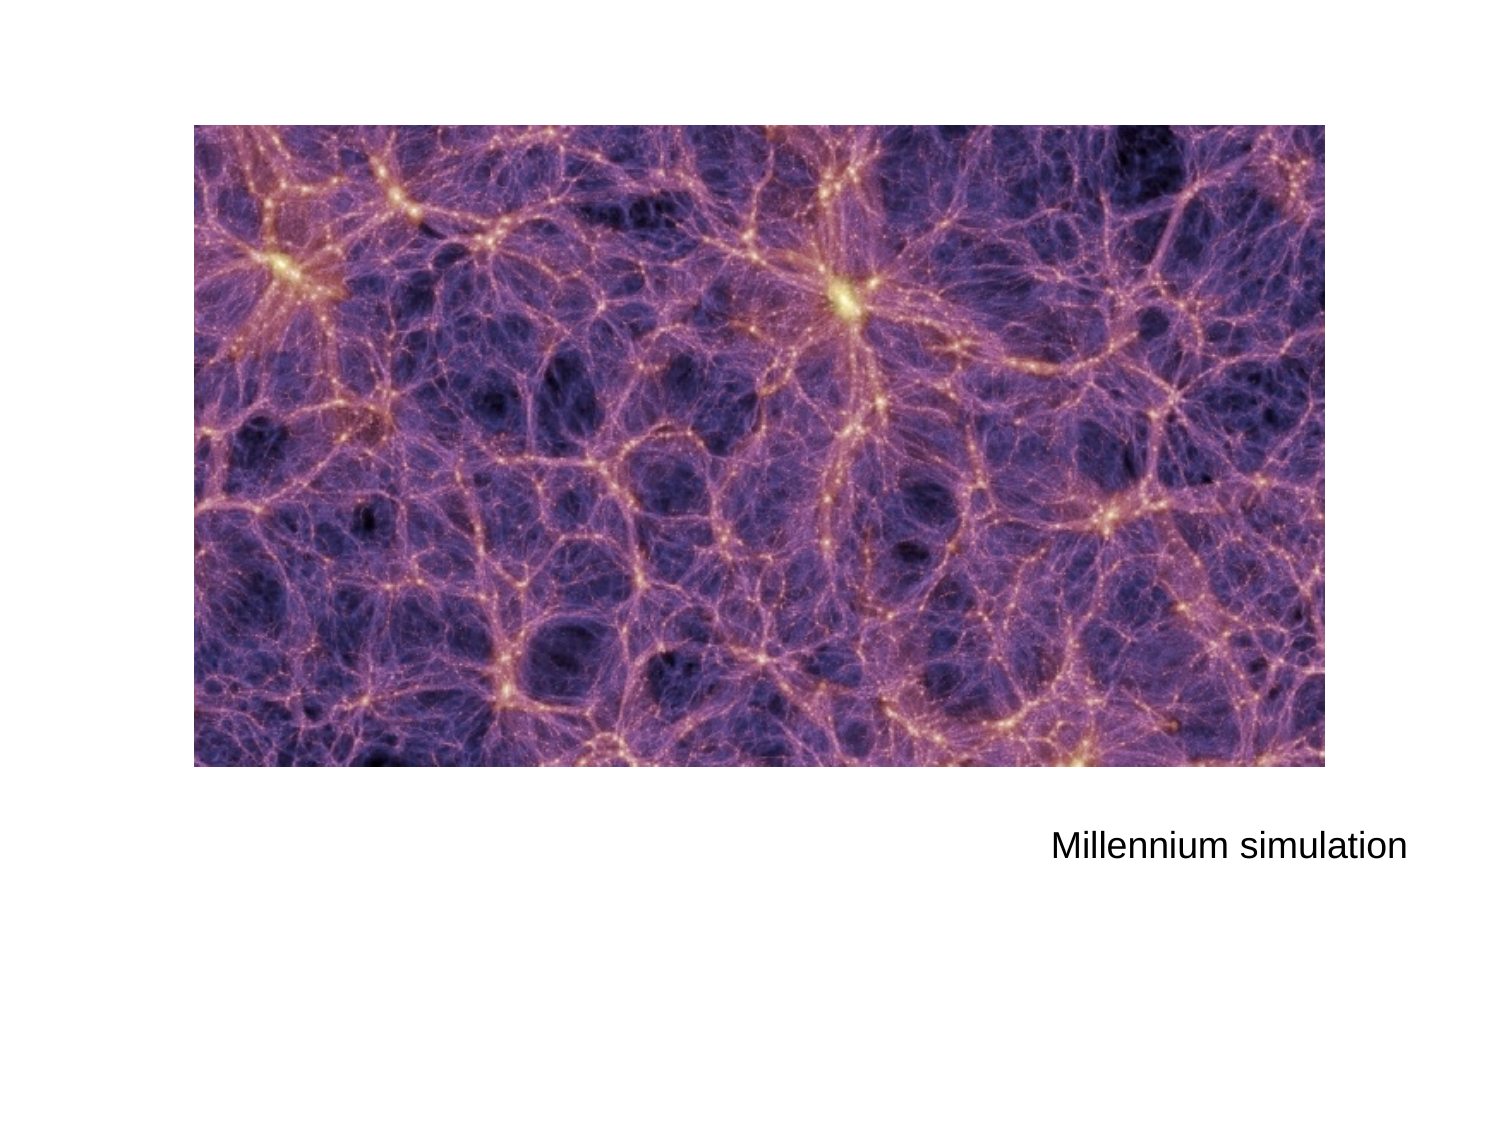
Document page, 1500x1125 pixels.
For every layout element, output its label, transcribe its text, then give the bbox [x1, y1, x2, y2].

picture [194, 125, 1325, 767]
text_box Millennium simulation [1036, 813, 1423, 874]
